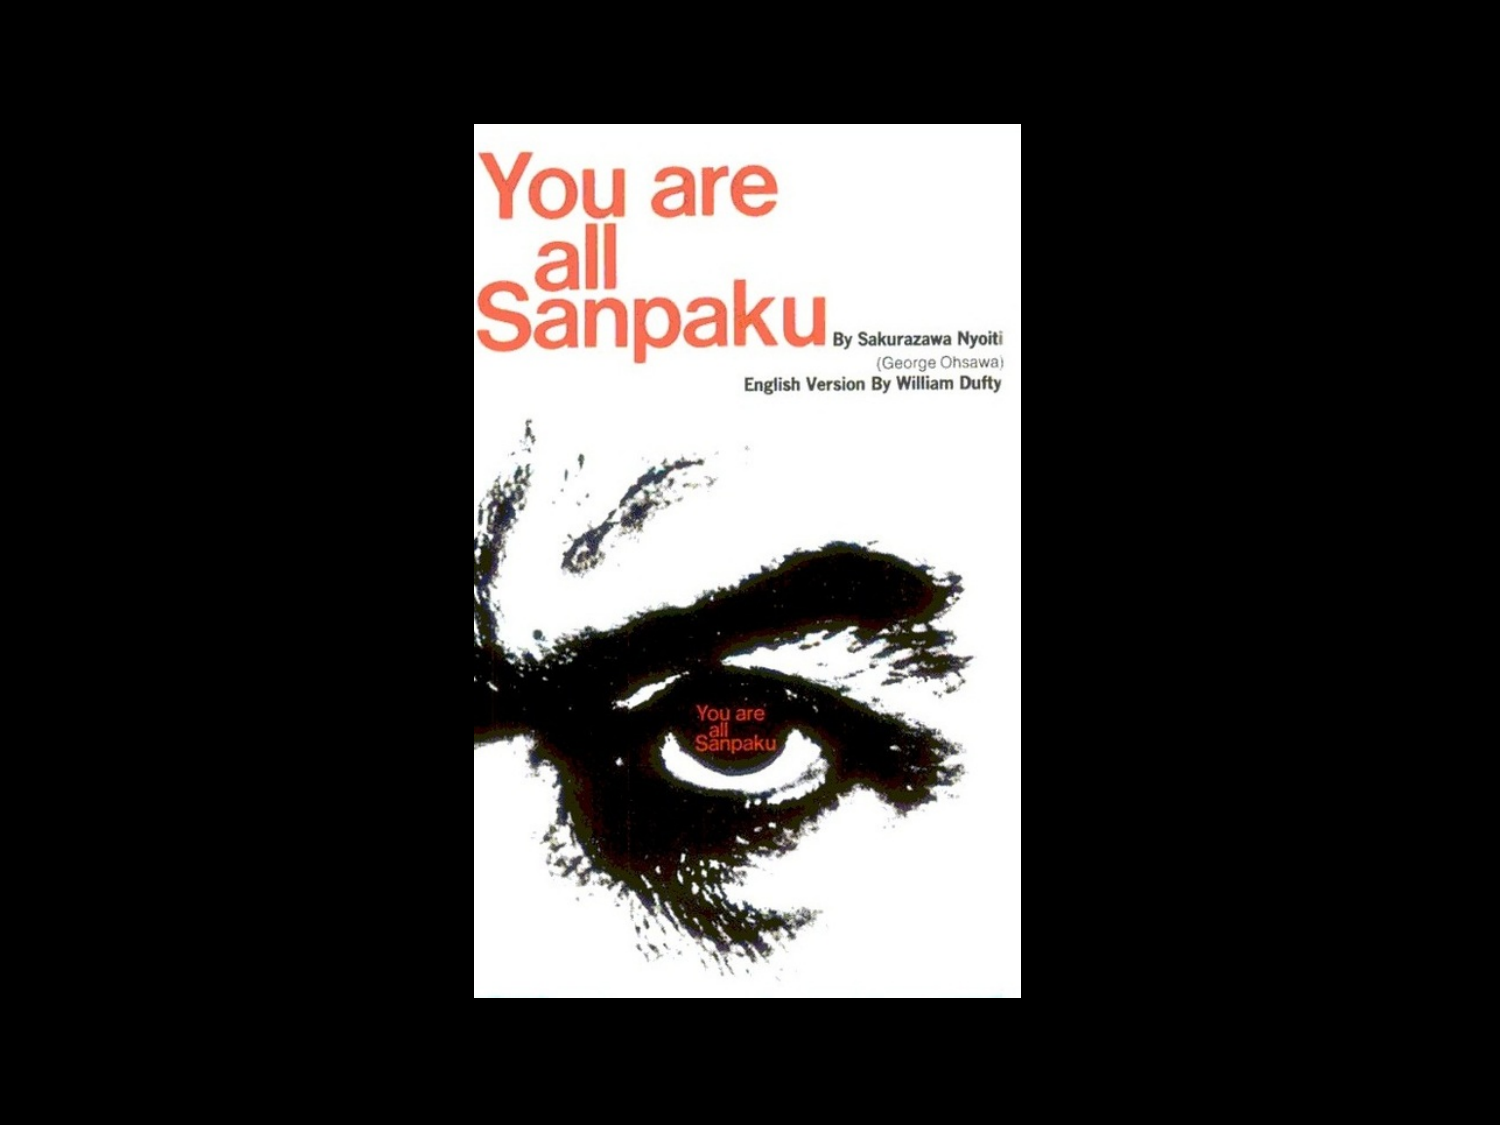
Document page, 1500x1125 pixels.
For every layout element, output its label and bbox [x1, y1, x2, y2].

picture [474, 124, 1021, 998]
